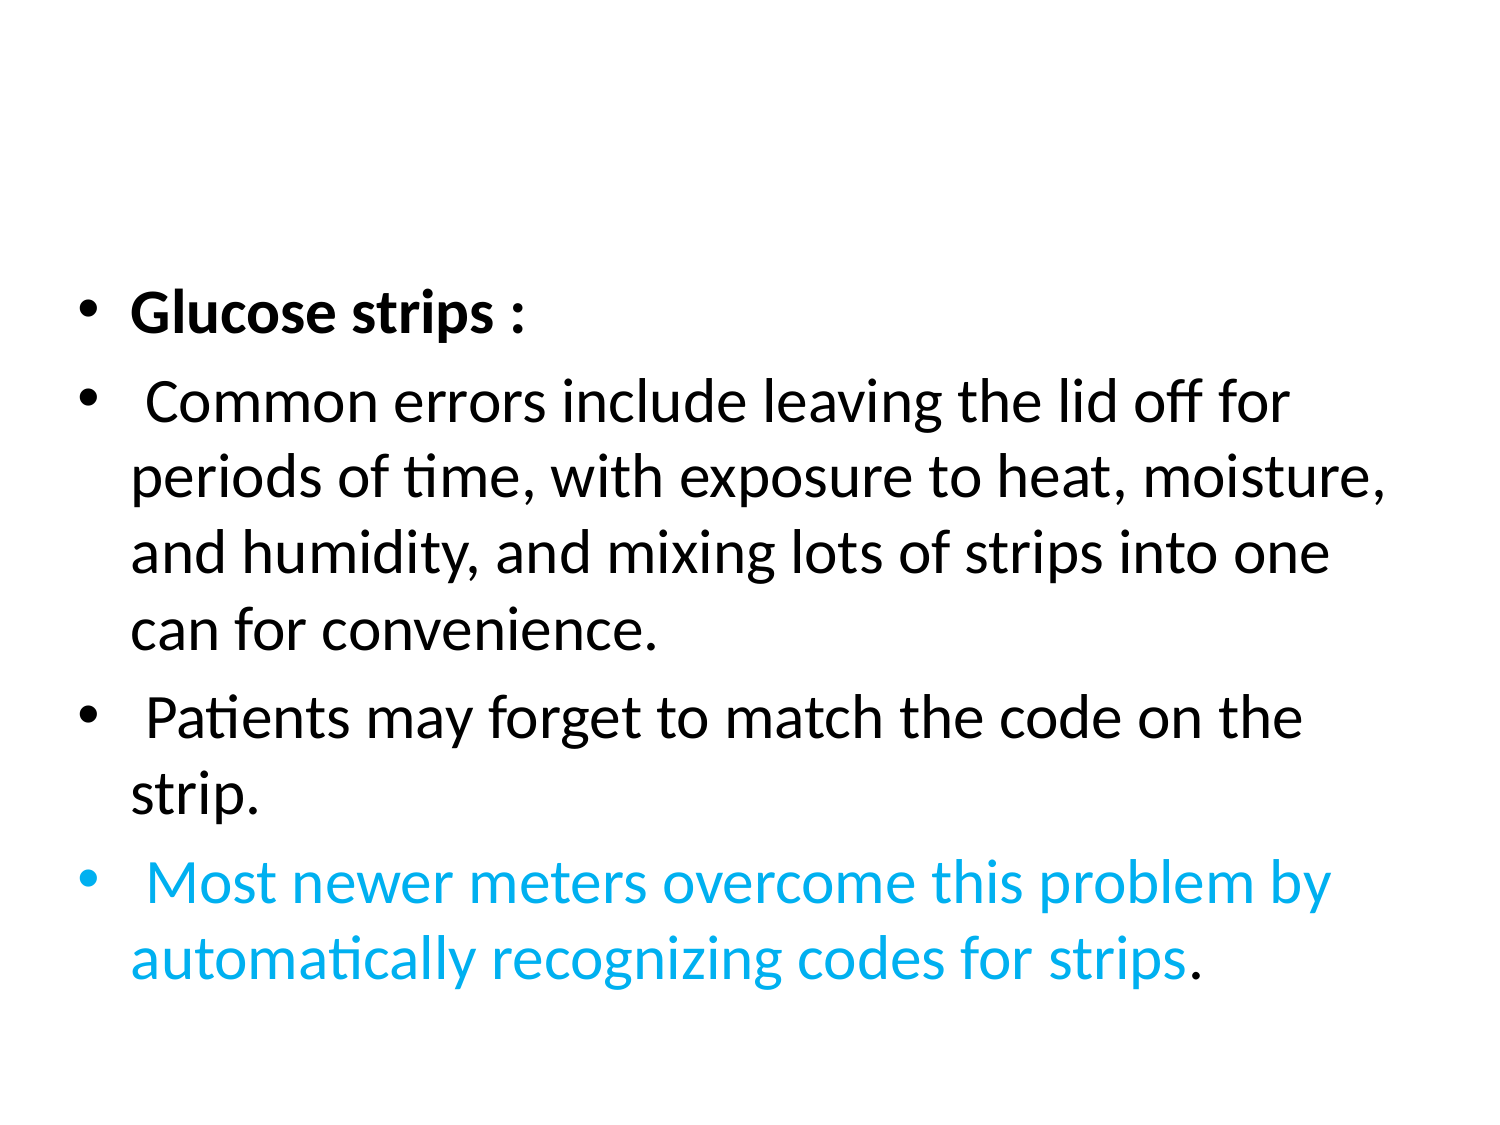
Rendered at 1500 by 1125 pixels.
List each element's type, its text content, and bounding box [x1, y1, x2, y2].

list Glucose strips : Common errors include leaving the lid off for periods of time, with exposure to heat, moisture, and humidity, and mixing lots of strips into one can for convenience. Patients may forget to match the code on the strip. Most newer meters overcome this problem by automatically recognizing codes for strips. [62, 262, 1413, 1005]
